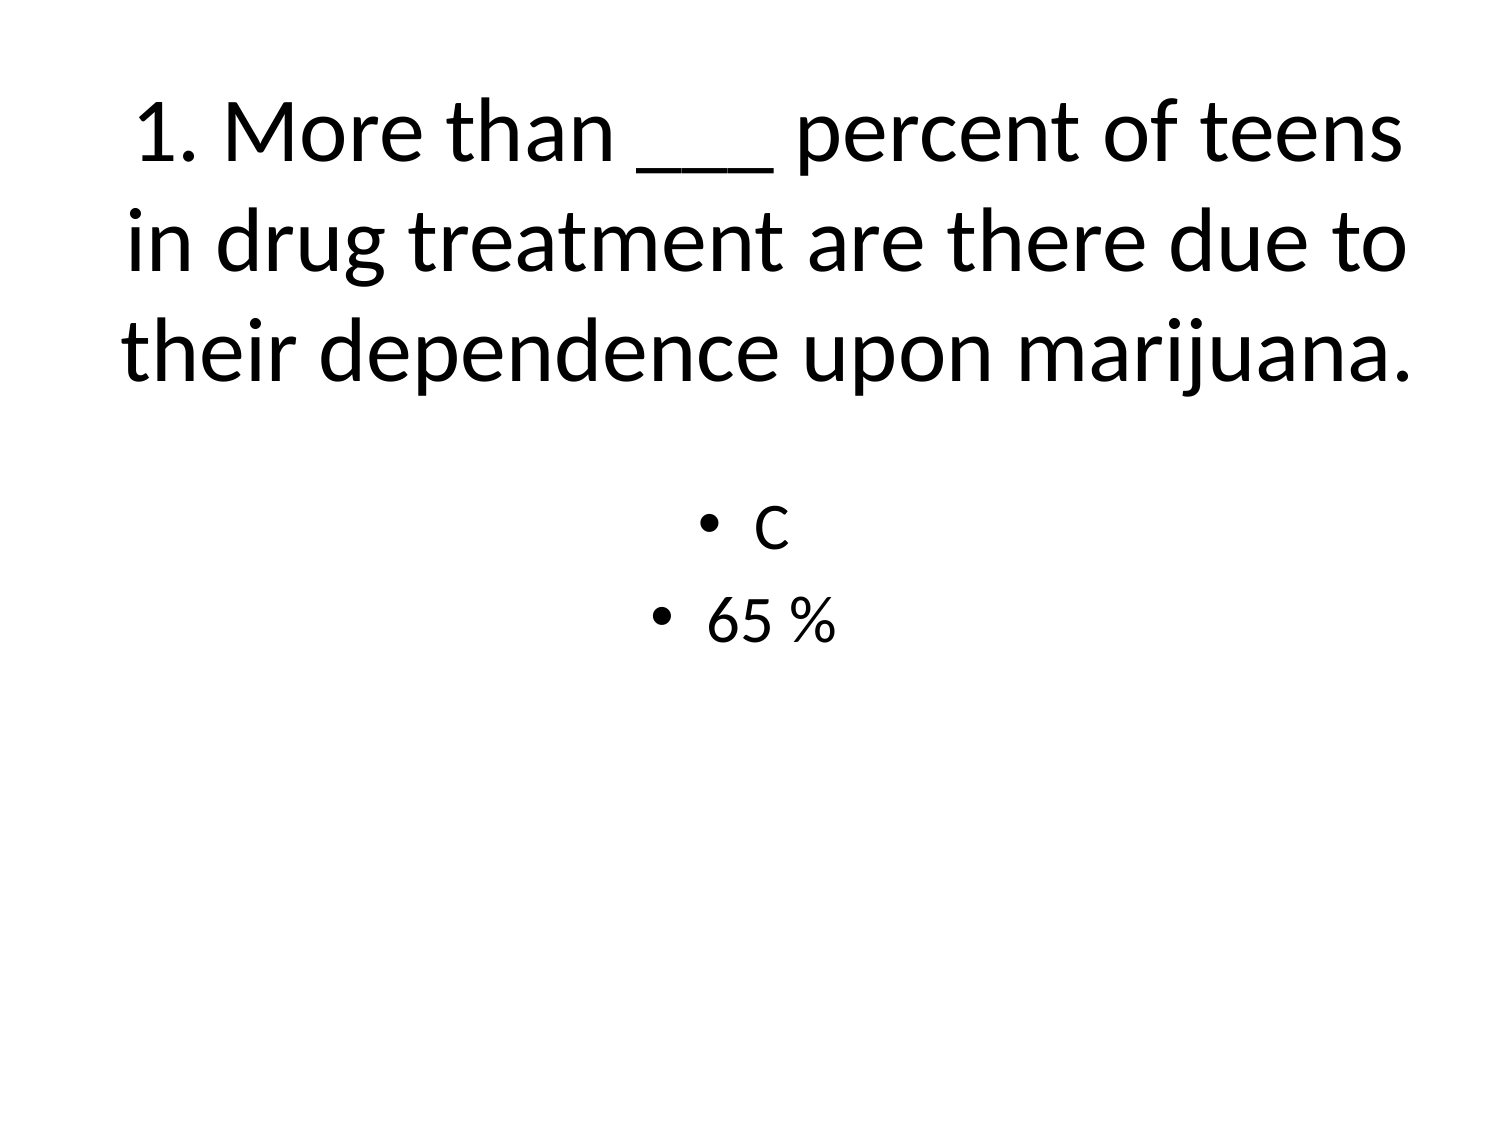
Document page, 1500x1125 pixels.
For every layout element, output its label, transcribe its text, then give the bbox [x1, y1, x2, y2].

list C 65 % [75, 474, 1413, 1005]
title 1. More than ___ percent of teens in drug treatment are there due to their dependence upon marijuana. [75, 45, 1463, 425]
